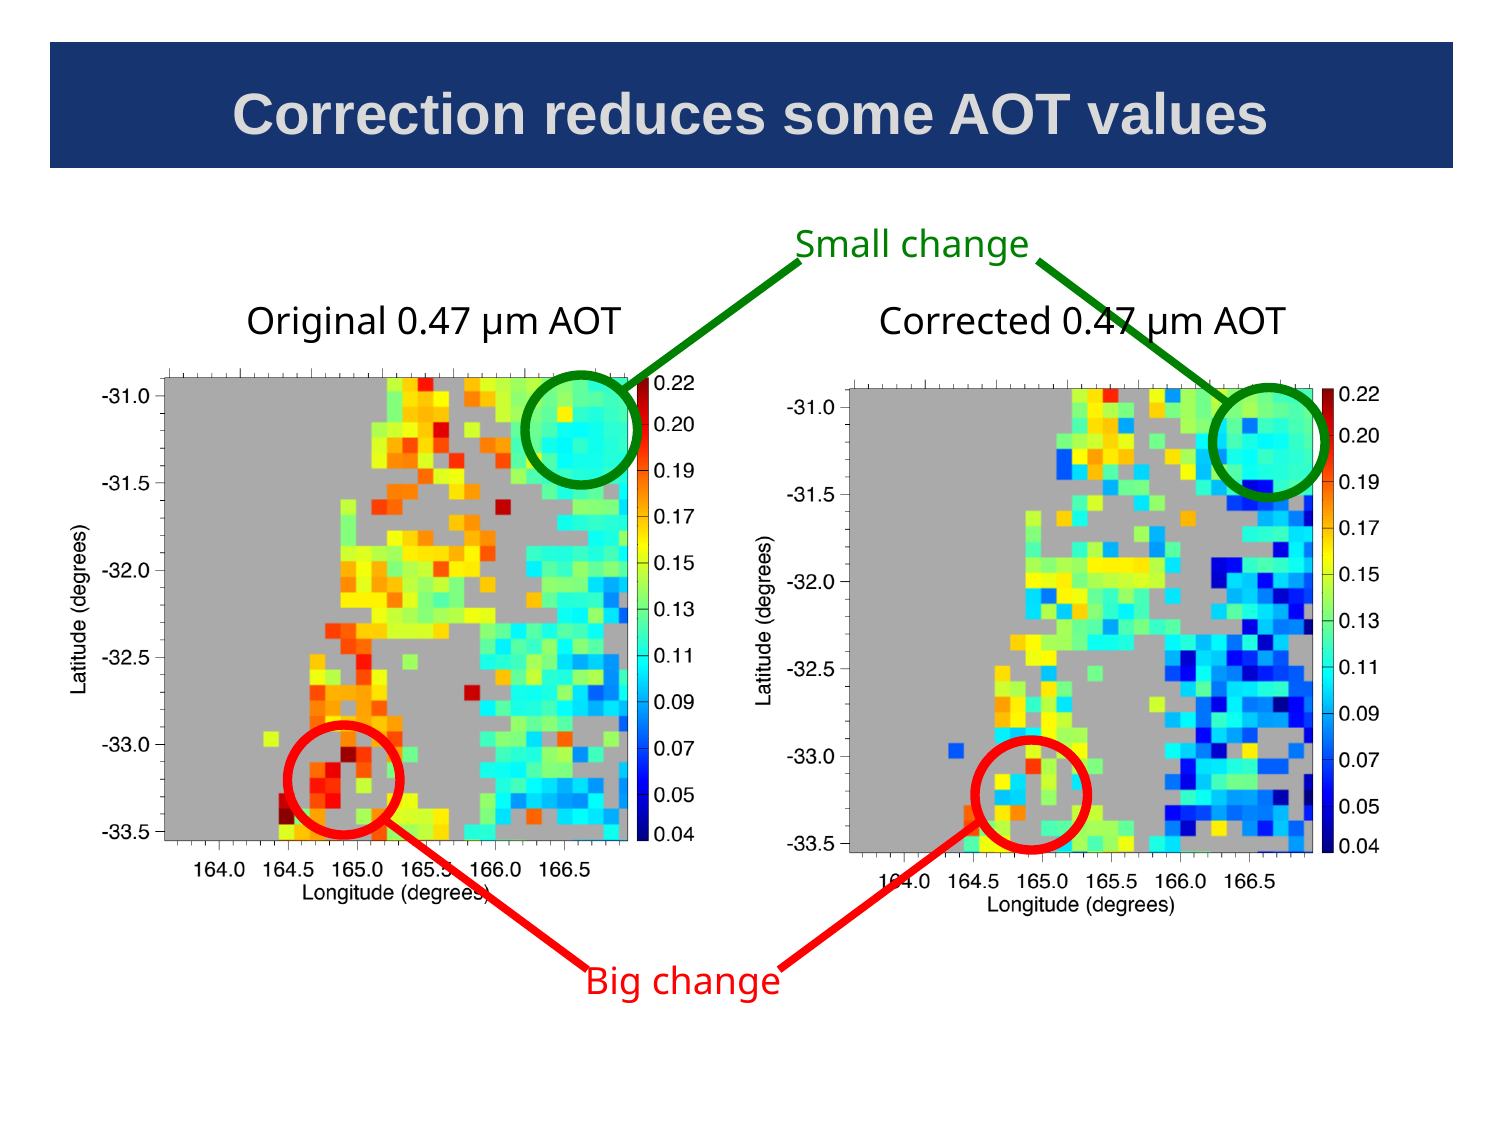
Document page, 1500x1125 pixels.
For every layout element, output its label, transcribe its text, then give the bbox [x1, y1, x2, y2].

picture [748, 377, 1412, 937]
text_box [285, 723, 1090, 1013]
text_box Correction reduces some AOT values [44, 37, 1458, 173]
picture [63, 367, 727, 911]
text_box Original 0.47 µm AOT [231, 289, 523, 350]
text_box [523, 210, 1327, 500]
